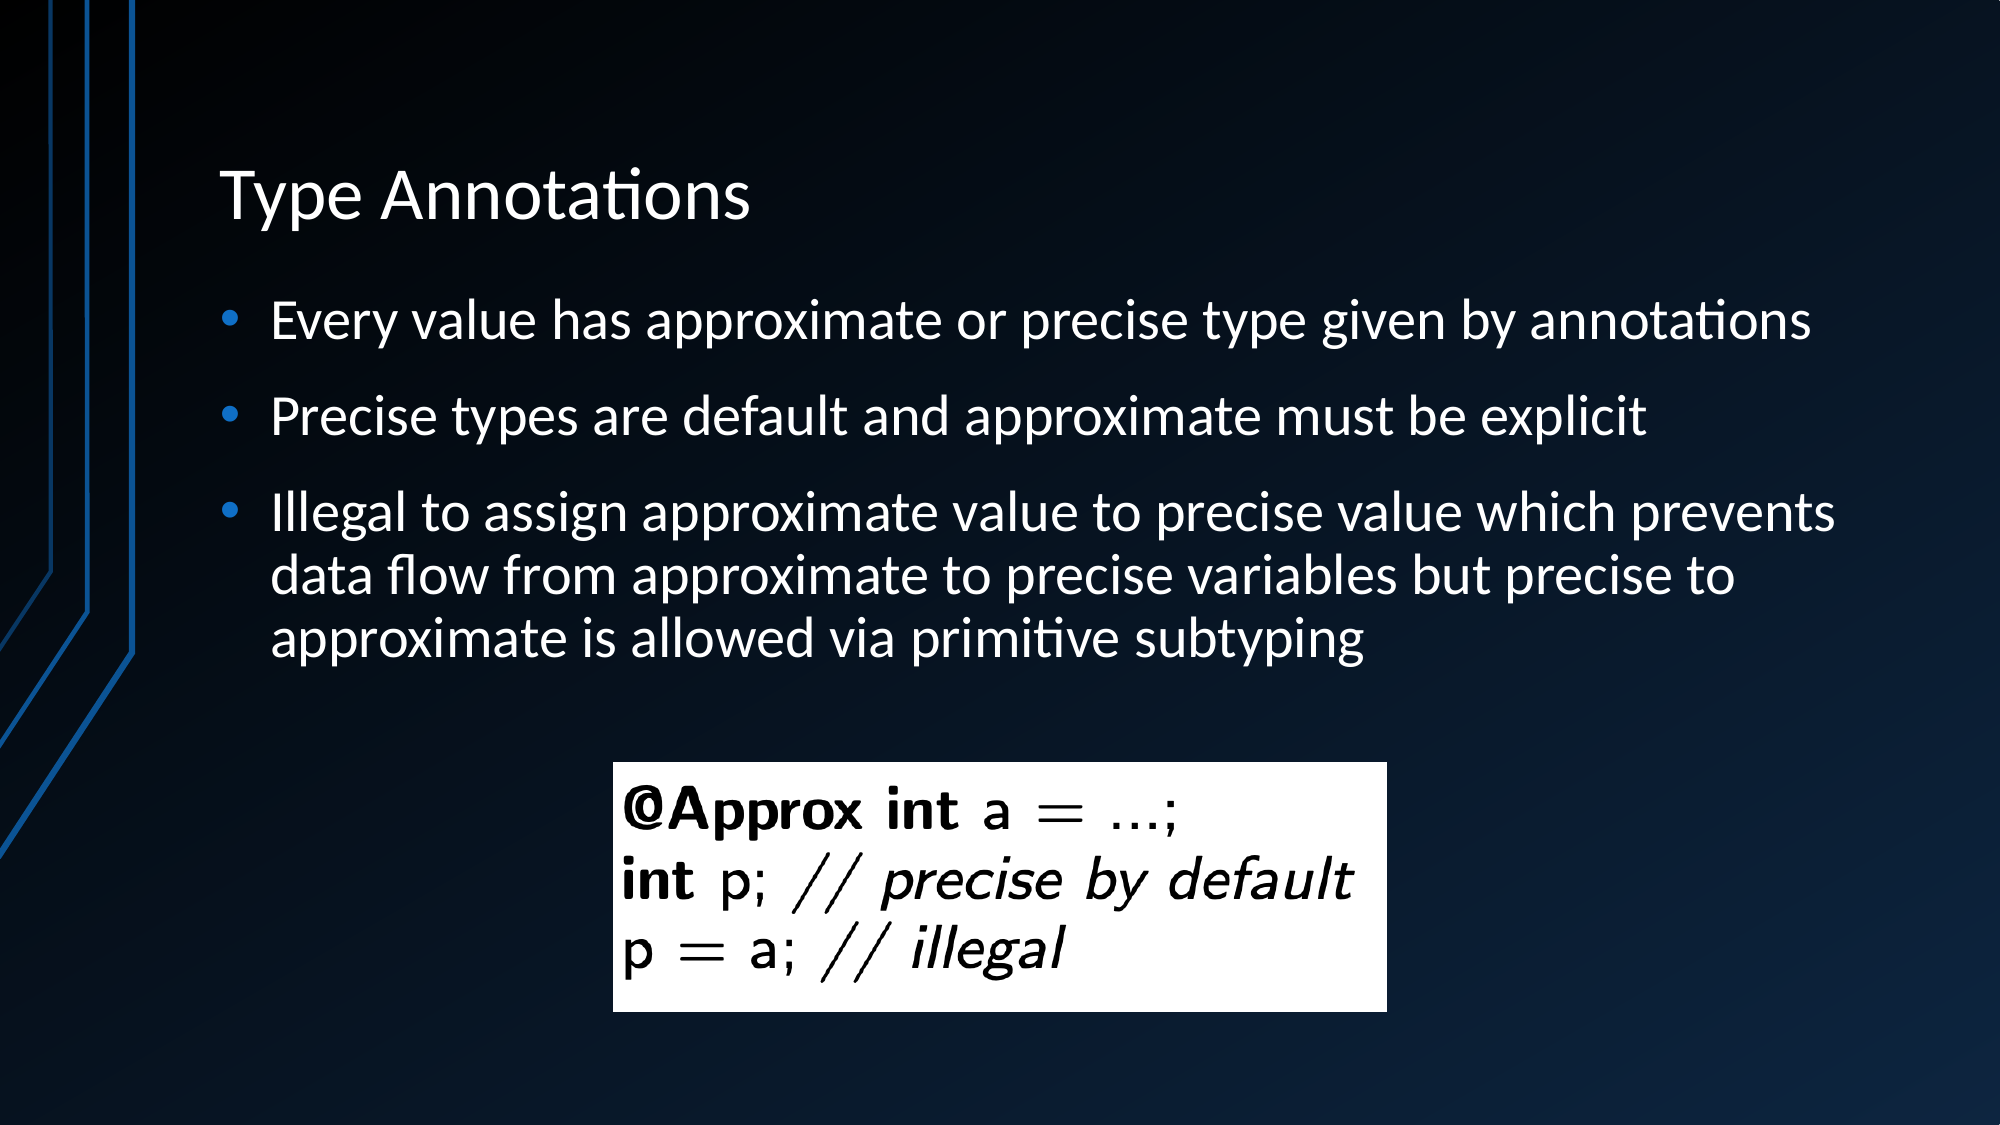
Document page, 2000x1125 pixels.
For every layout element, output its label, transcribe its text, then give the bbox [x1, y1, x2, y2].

list Every value has approximate or precise type given by annotations Precise types are default and approximate must be explicit Illegal to assign approximate value to precise value which prevents data flow from approximate to precise variables but precise to approximate is allowed via primitive subtyping [199, 279, 1900, 1012]
picture [612, 761, 1387, 1012]
title Type Annotations [199, 45, 1900, 246]
